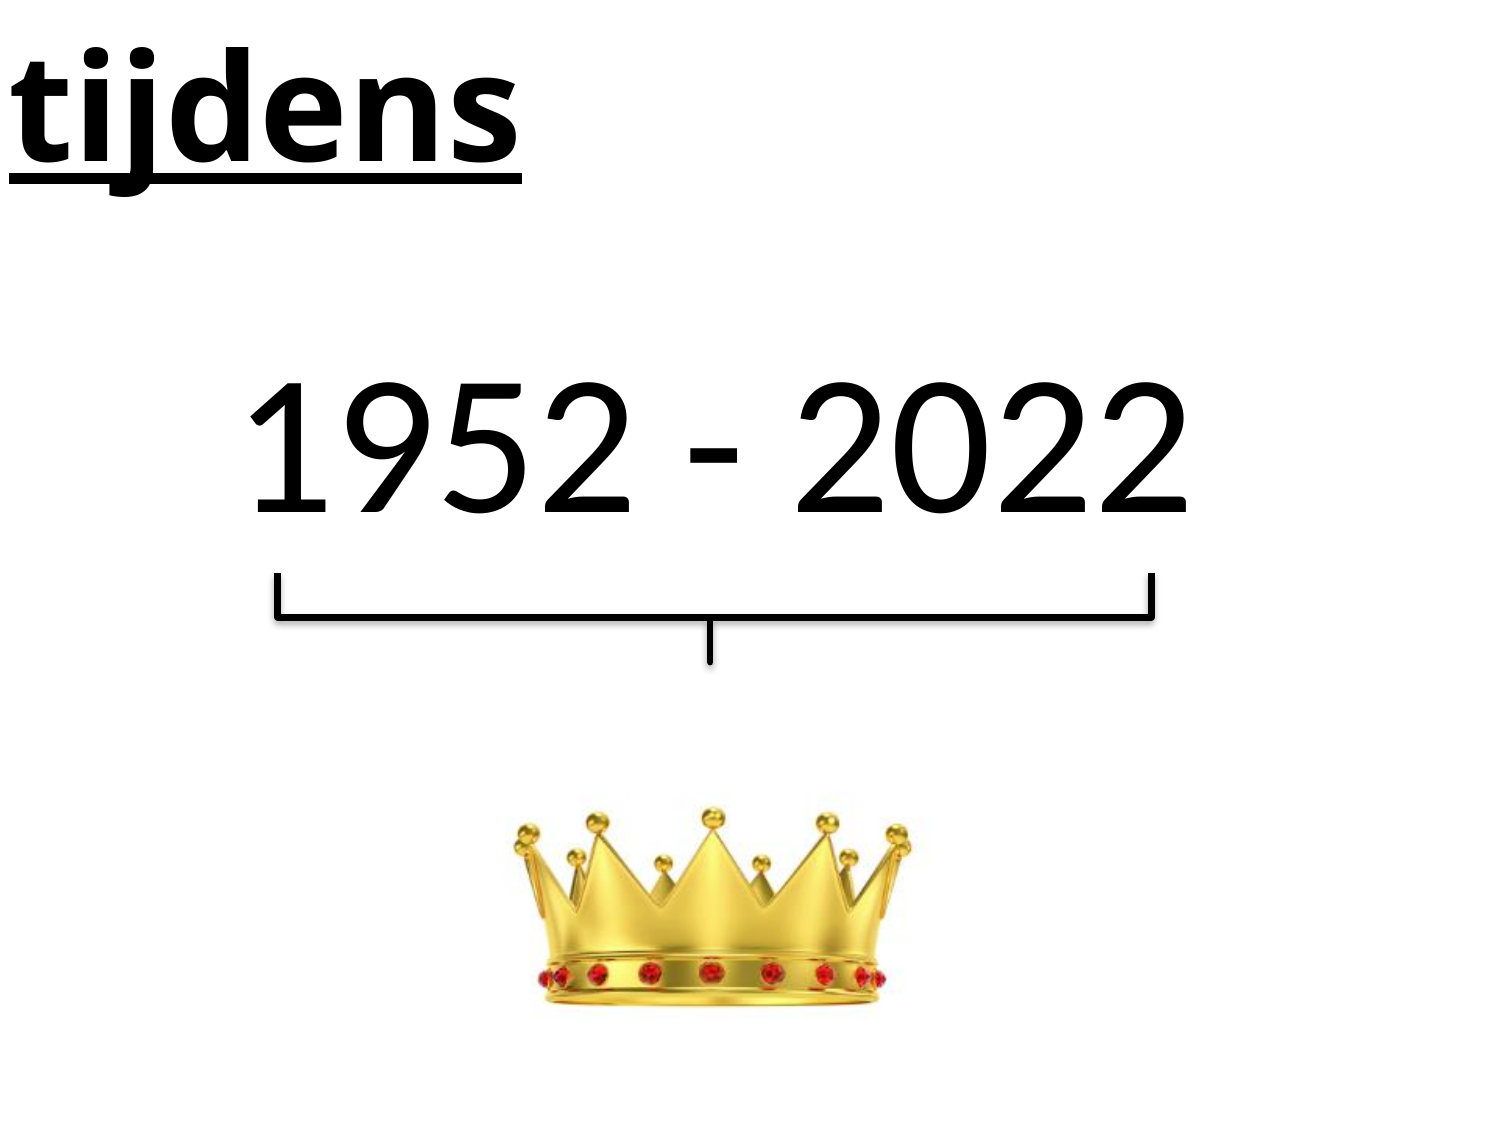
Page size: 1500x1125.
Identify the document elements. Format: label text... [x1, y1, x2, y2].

text_box [274, 572, 1155, 666]
text_box 1952 - 2022 [218, 304, 1500, 560]
picture [430, 692, 994, 1088]
text_box tijdens [0, 4, 1500, 199]
